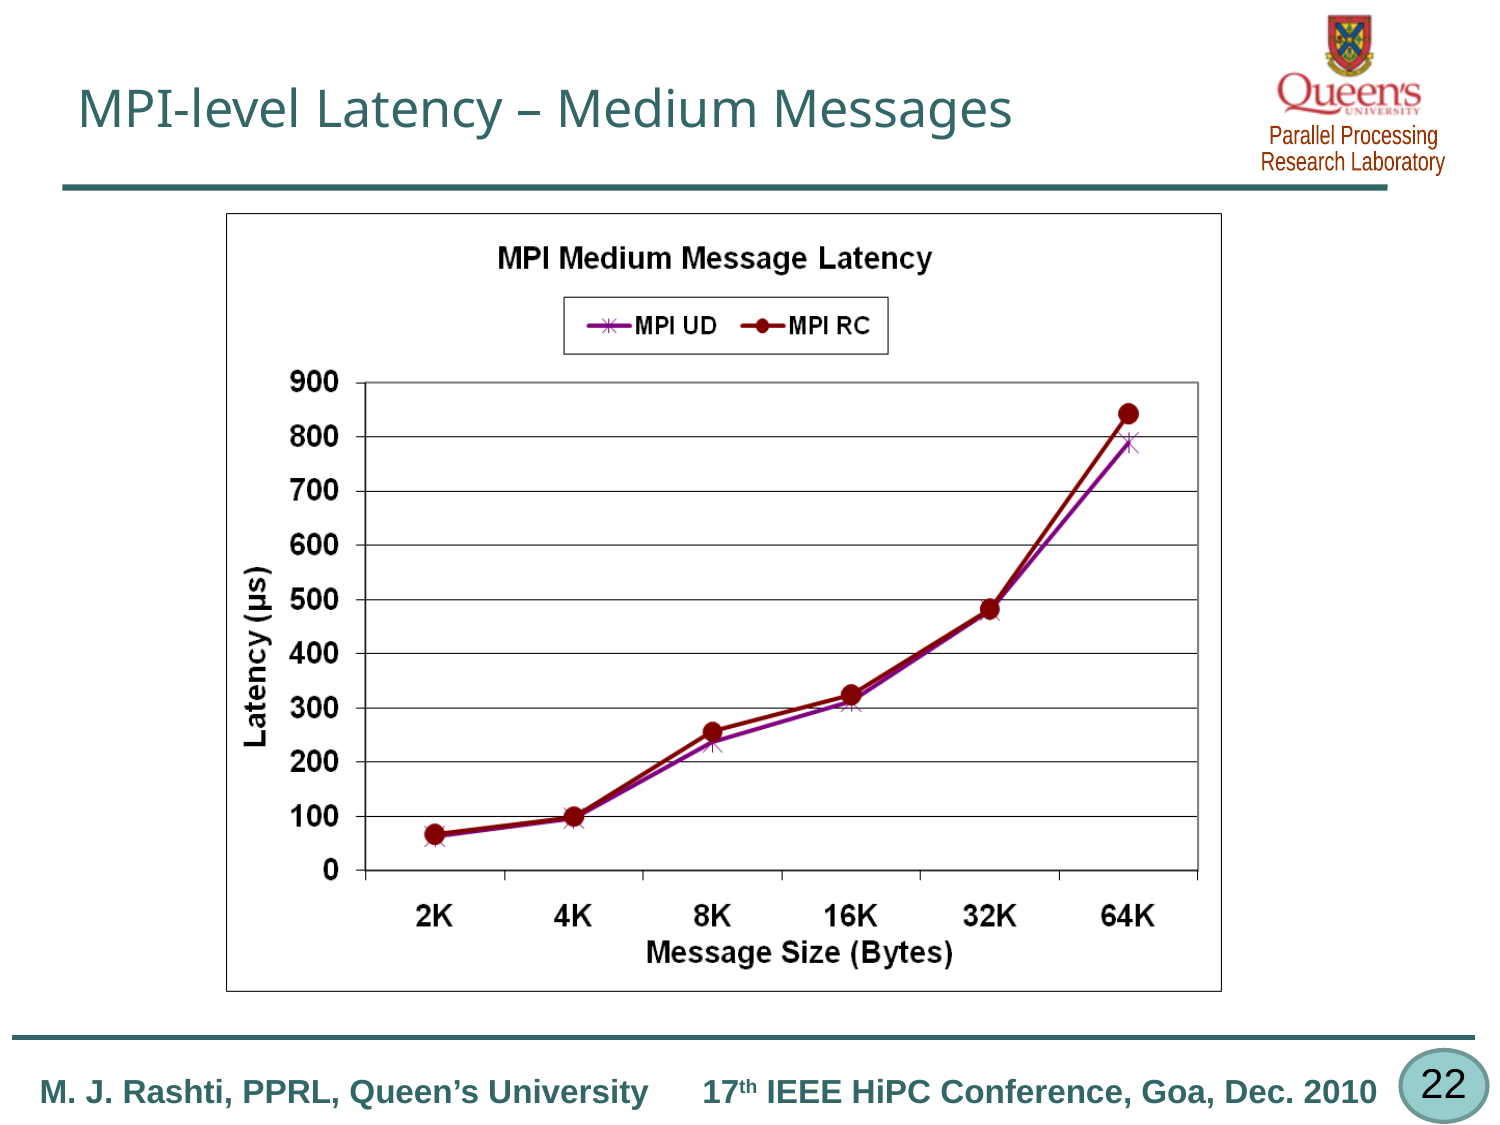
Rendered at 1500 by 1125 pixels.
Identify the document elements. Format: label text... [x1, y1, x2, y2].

picture [224, 212, 1223, 993]
title MPI-level Latency – Medium Messages [62, 12, 1388, 200]
picture [1388, 12, 1424, 121]
